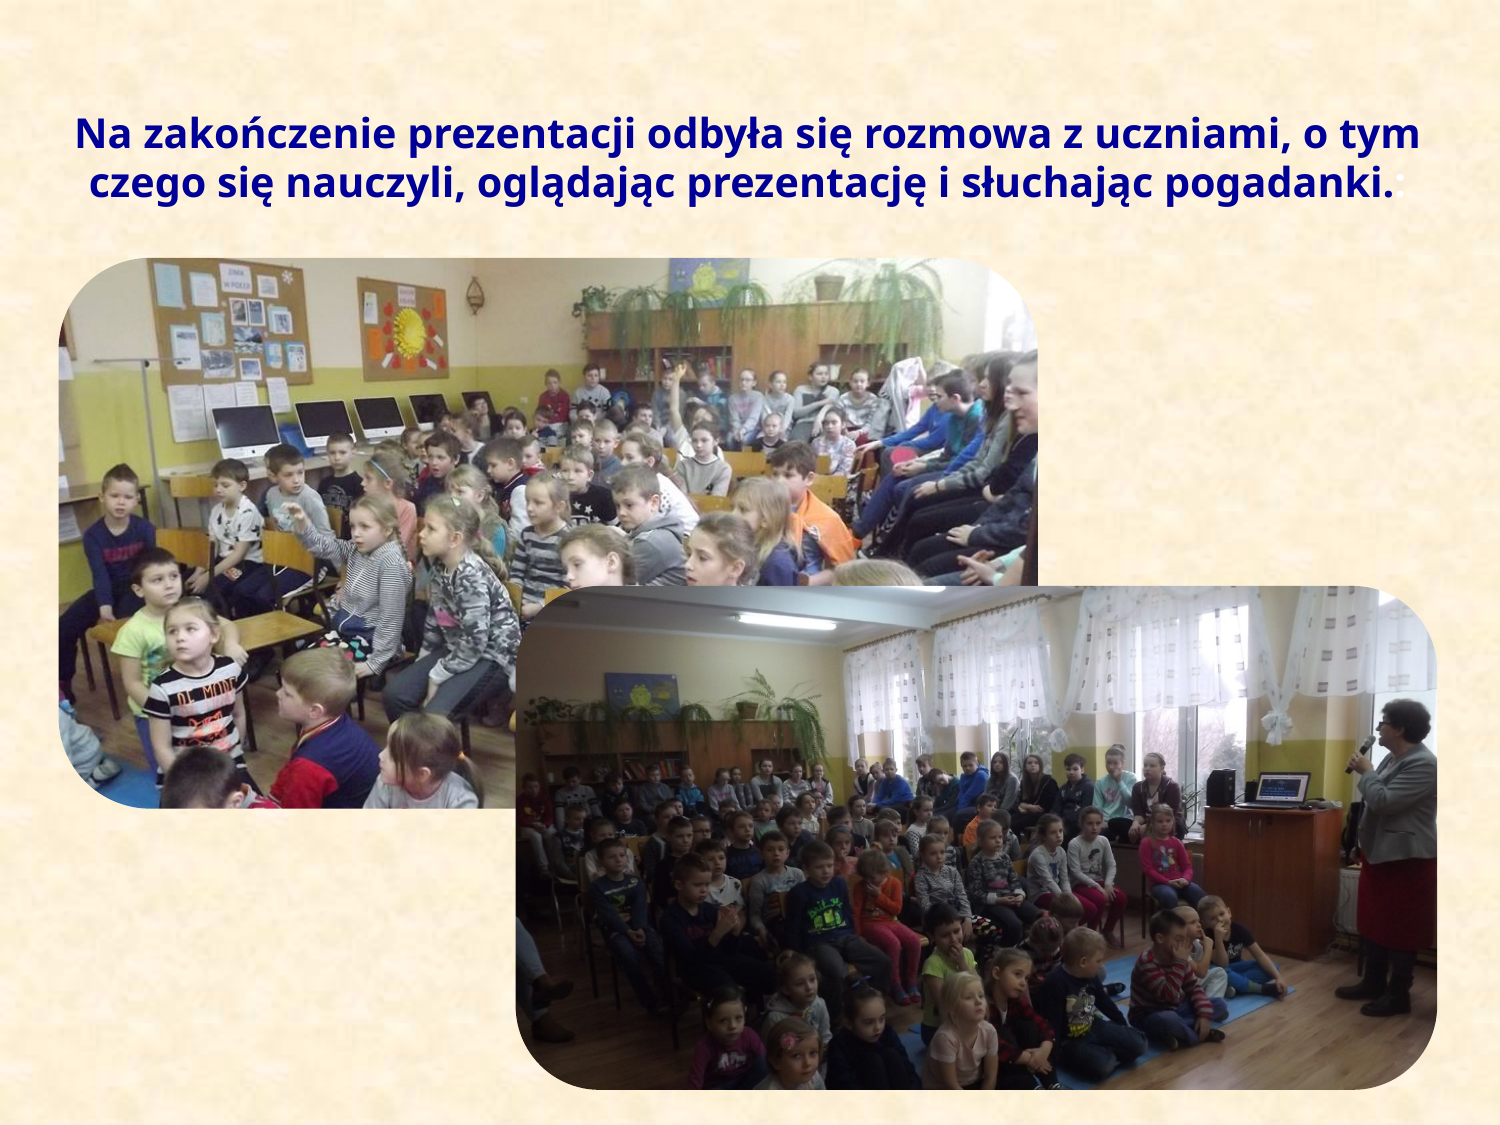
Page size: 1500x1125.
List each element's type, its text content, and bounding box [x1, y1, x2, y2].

title Na zakończenie prezentacji odbyła się rozmowa z uczniami, o tym czego się nauczyli, oglądając prezentację i słuchając pogadanki.: [35, 35, 1461, 293]
picture [0, 0, 1500, 1125]
